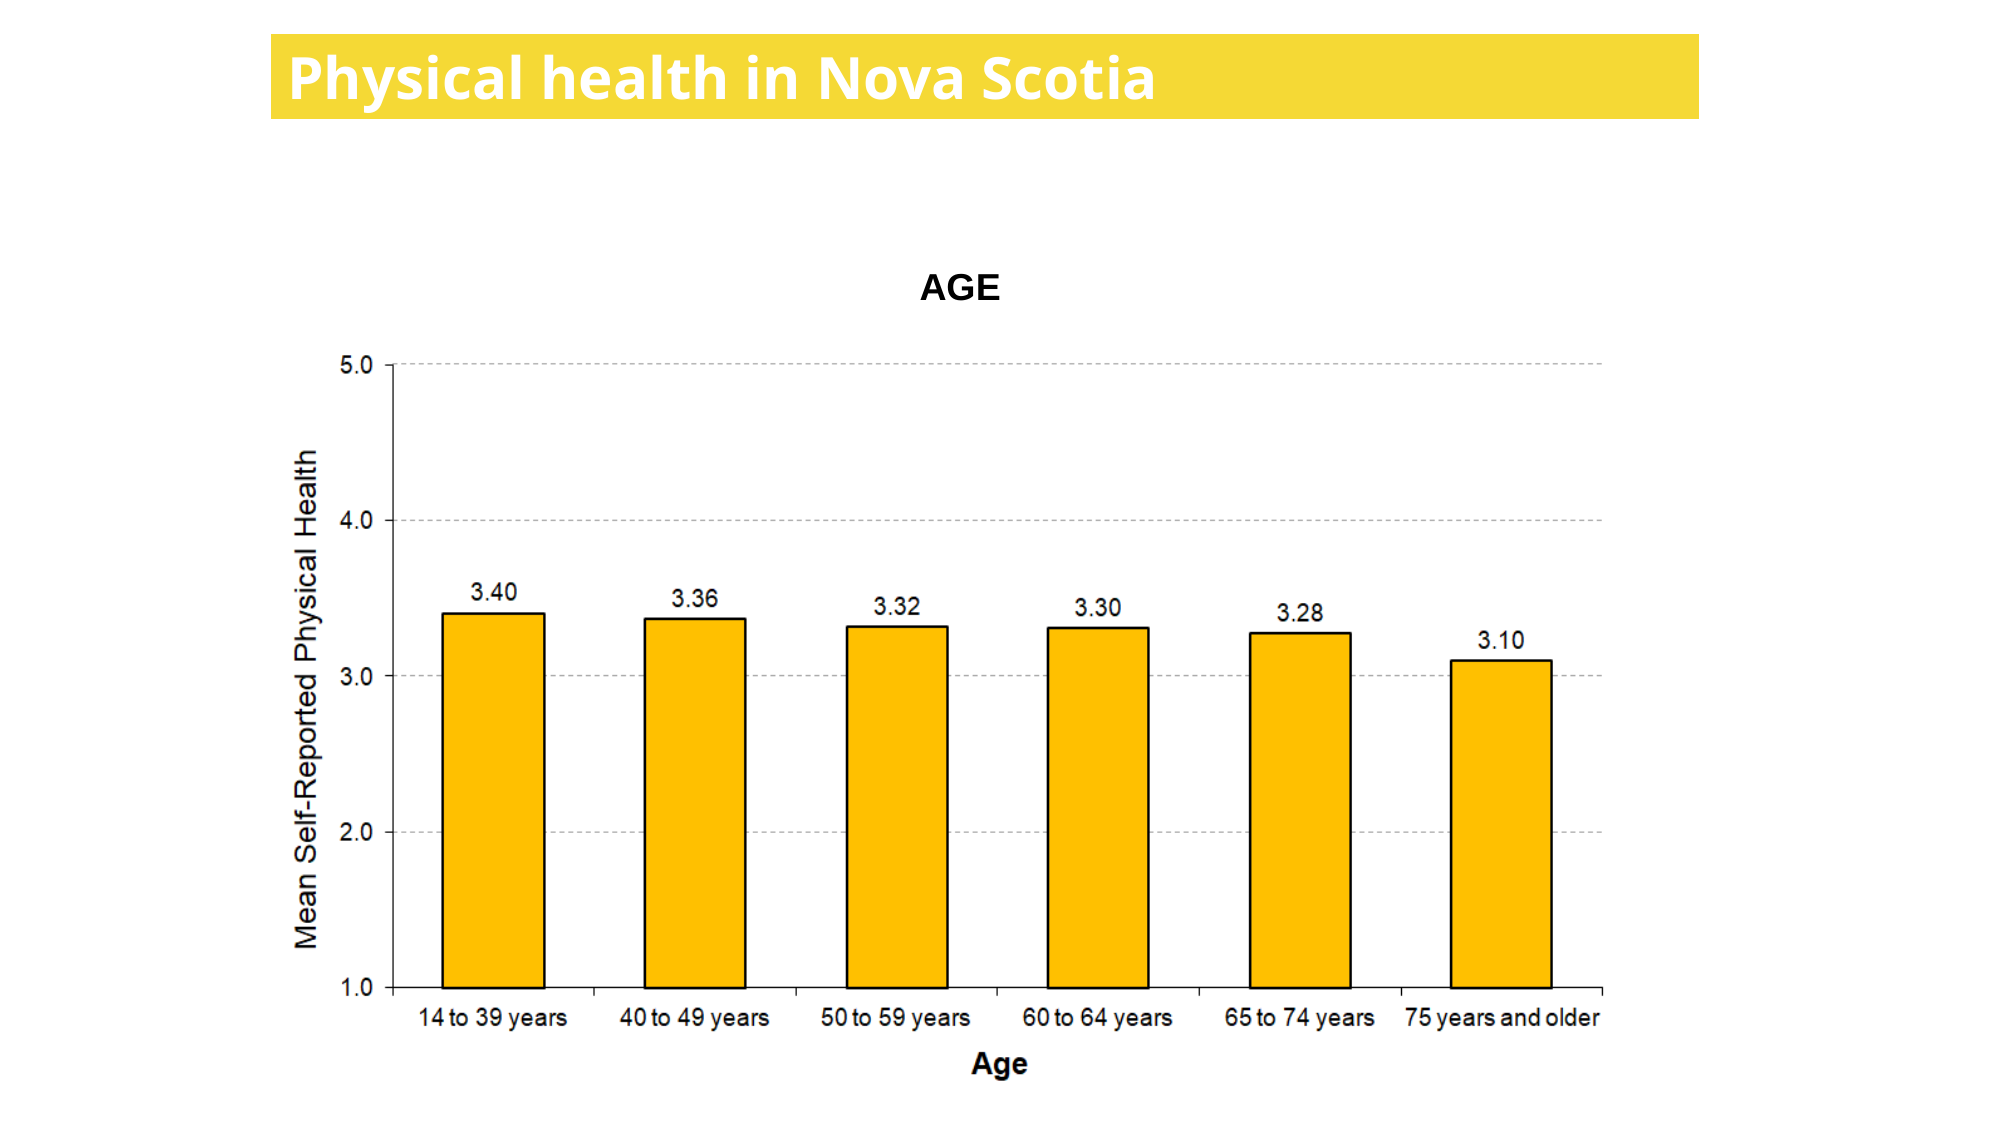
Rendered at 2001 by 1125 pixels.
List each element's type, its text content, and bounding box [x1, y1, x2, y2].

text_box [272, 262, 1617, 1091]
text_box Physical health in Nova Scotia [272, 35, 1698, 118]
